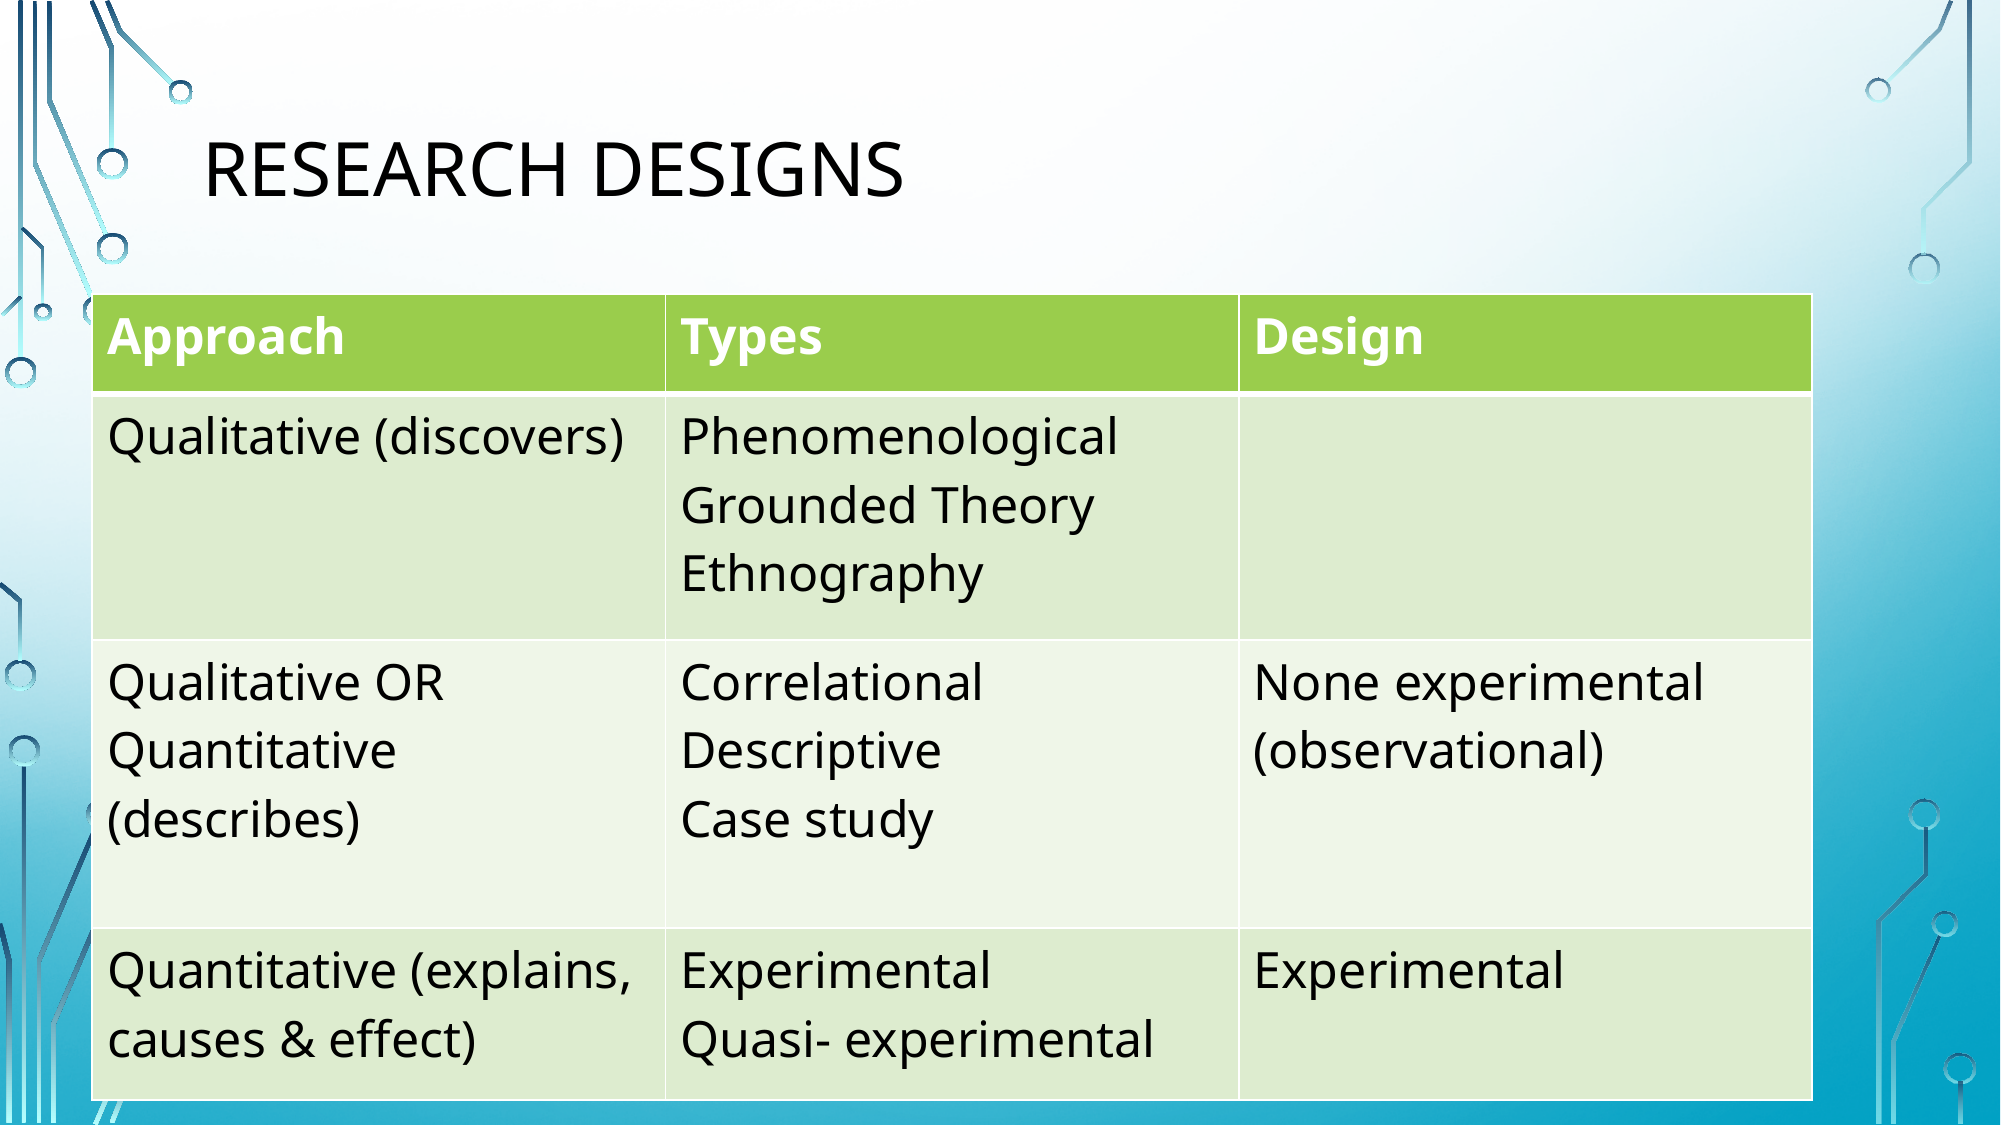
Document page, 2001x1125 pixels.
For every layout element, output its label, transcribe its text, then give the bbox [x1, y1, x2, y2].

table_cell Experimental [1240, 929, 1811, 1099]
table_cell Quantitative (explains, causes & effect) [93, 929, 665, 1099]
table_header Types [666, 295, 1238, 391]
title Research Designs [187, 51, 1813, 293]
table_cell [1240, 397, 1811, 639]
table_cell Phenomenological Grounded Theory Ethnography [666, 397, 1238, 639]
table_cell None experimental (observational) [1240, 641, 1811, 927]
table_cell Correlational Descriptive Case study [666, 641, 1238, 927]
table_cell Experimental Quasi- experimental [666, 929, 1238, 1099]
table_header Approach [93, 295, 665, 391]
table_header Design [1240, 295, 1811, 391]
table_cell Qualitative OR Quantitative (describes) [93, 641, 665, 927]
table_cell Qualitative (discovers) [93, 397, 665, 639]
